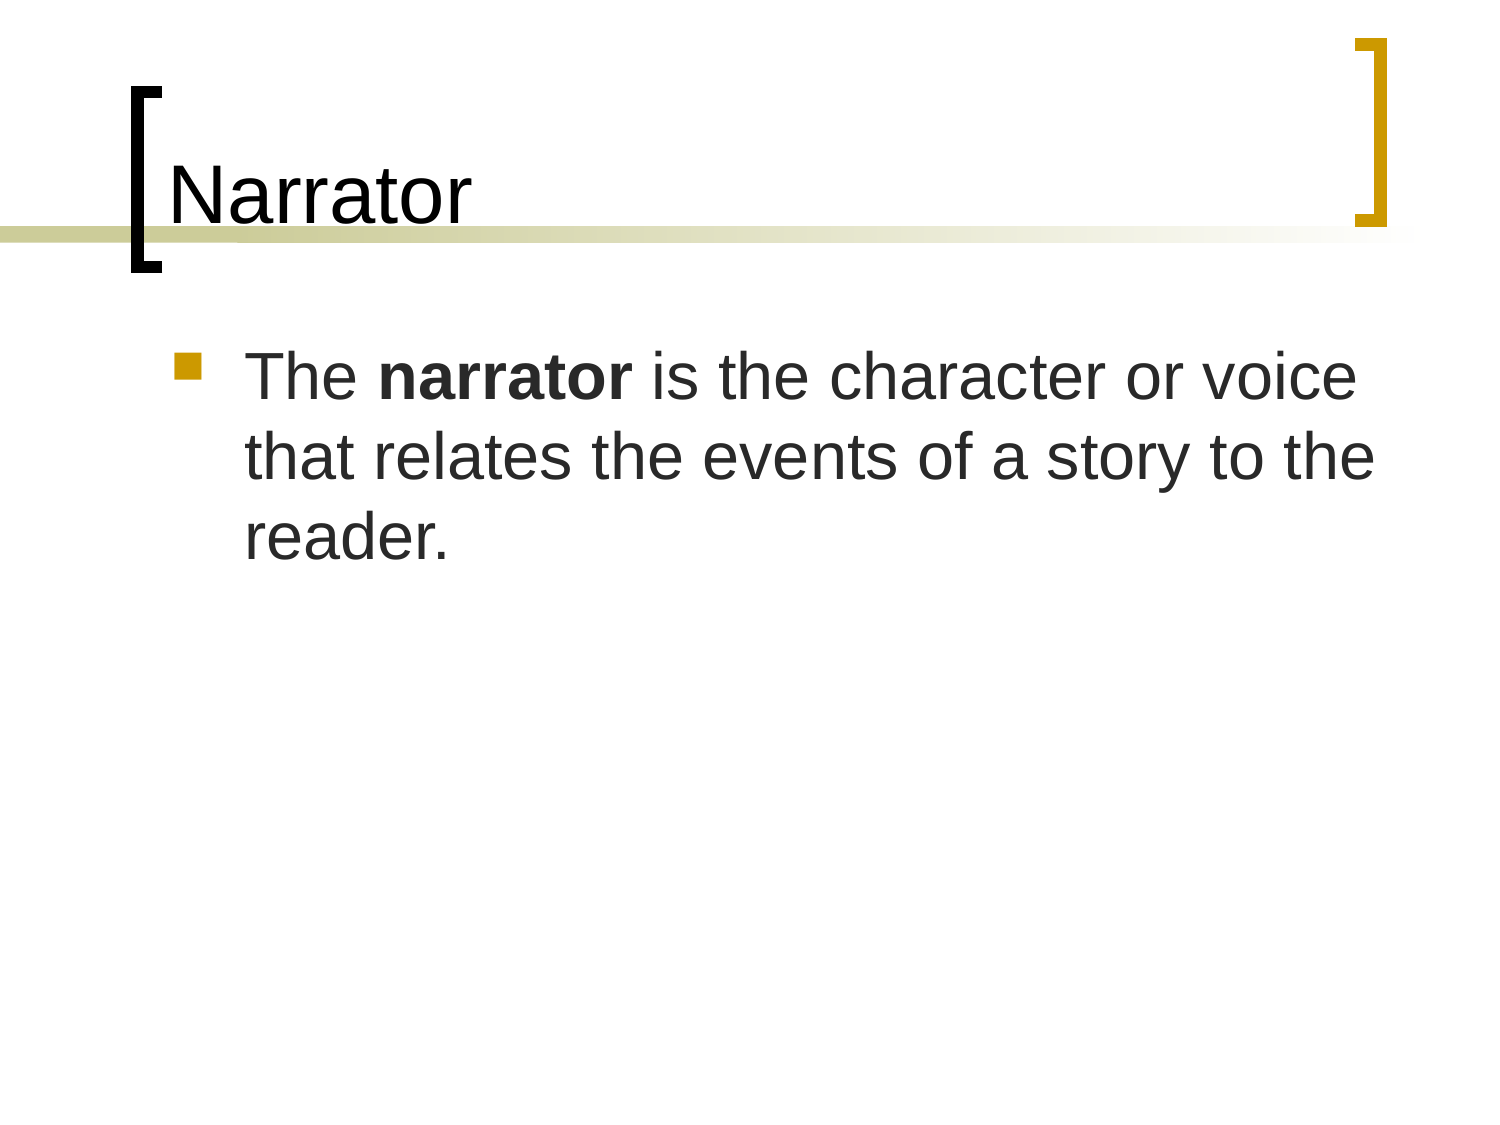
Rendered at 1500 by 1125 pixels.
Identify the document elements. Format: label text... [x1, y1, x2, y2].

title Narrator [152, 15, 1328, 248]
list The narrator is the character or voice that relates the events of a story to the reader. [155, 324, 1413, 1001]
